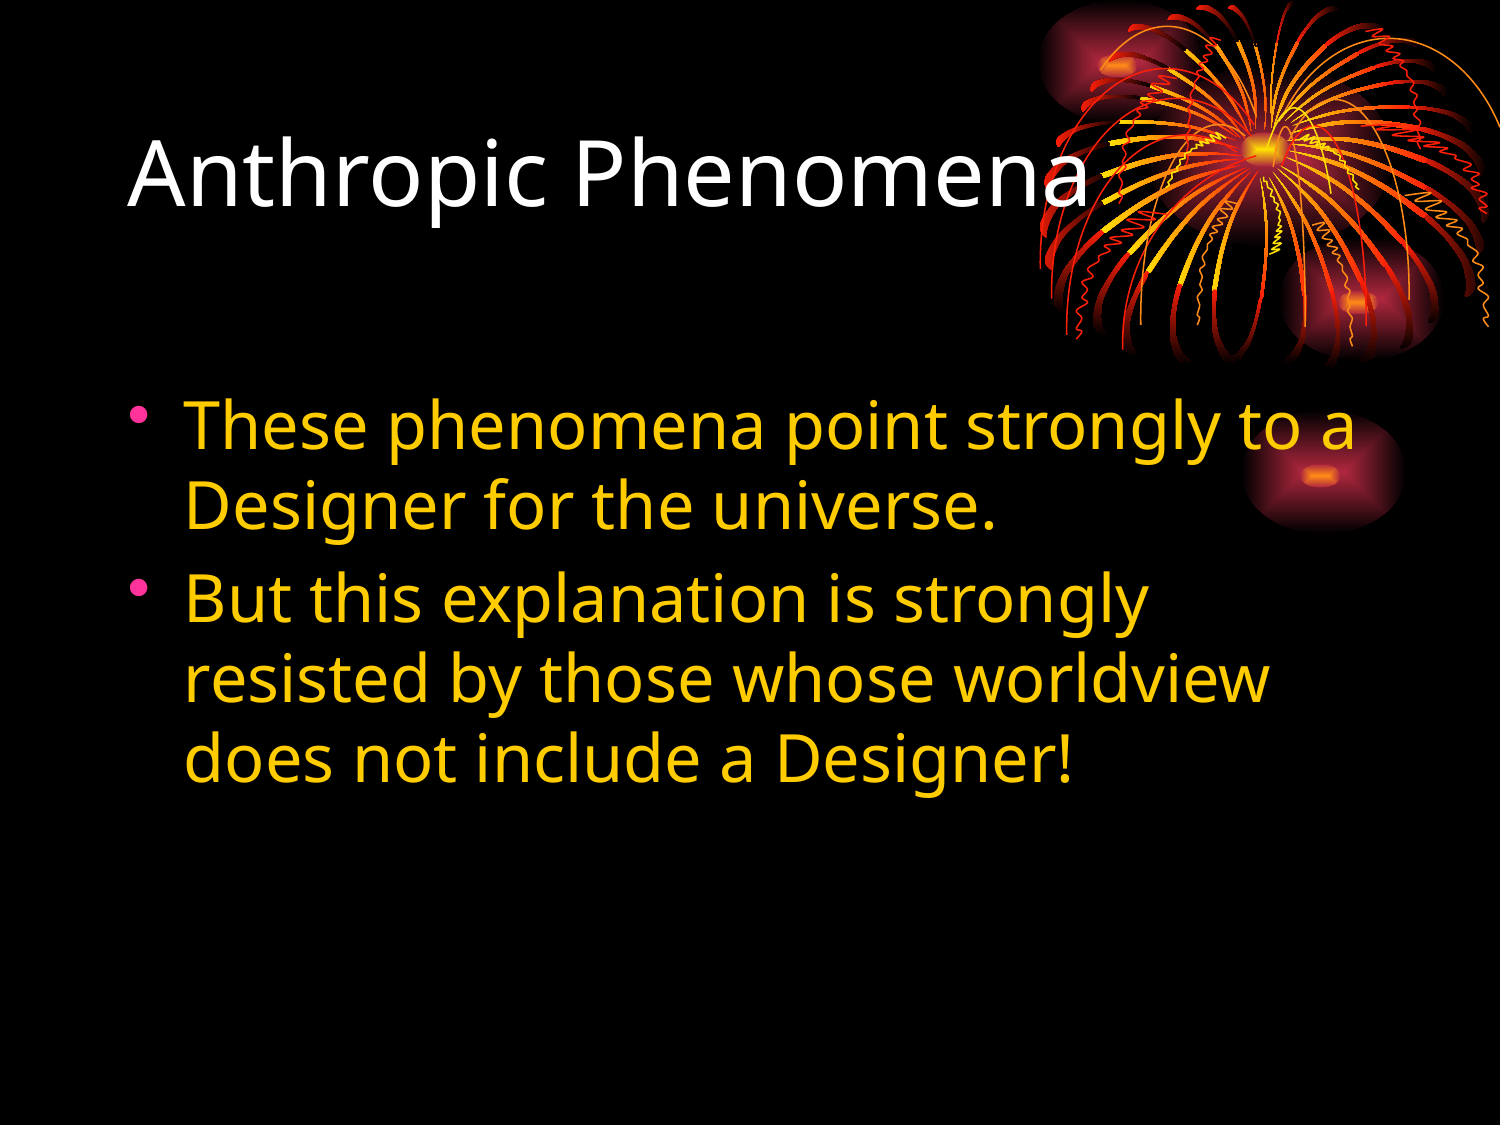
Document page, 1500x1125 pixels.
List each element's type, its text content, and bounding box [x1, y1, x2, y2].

title Anthropic Phenomena [112, 49, 1388, 290]
list These phenomena point strongly to a Designer for the universe. But this explanation is strongly resisted by those whose worldview does not include a Designer! [112, 375, 1388, 1050]
